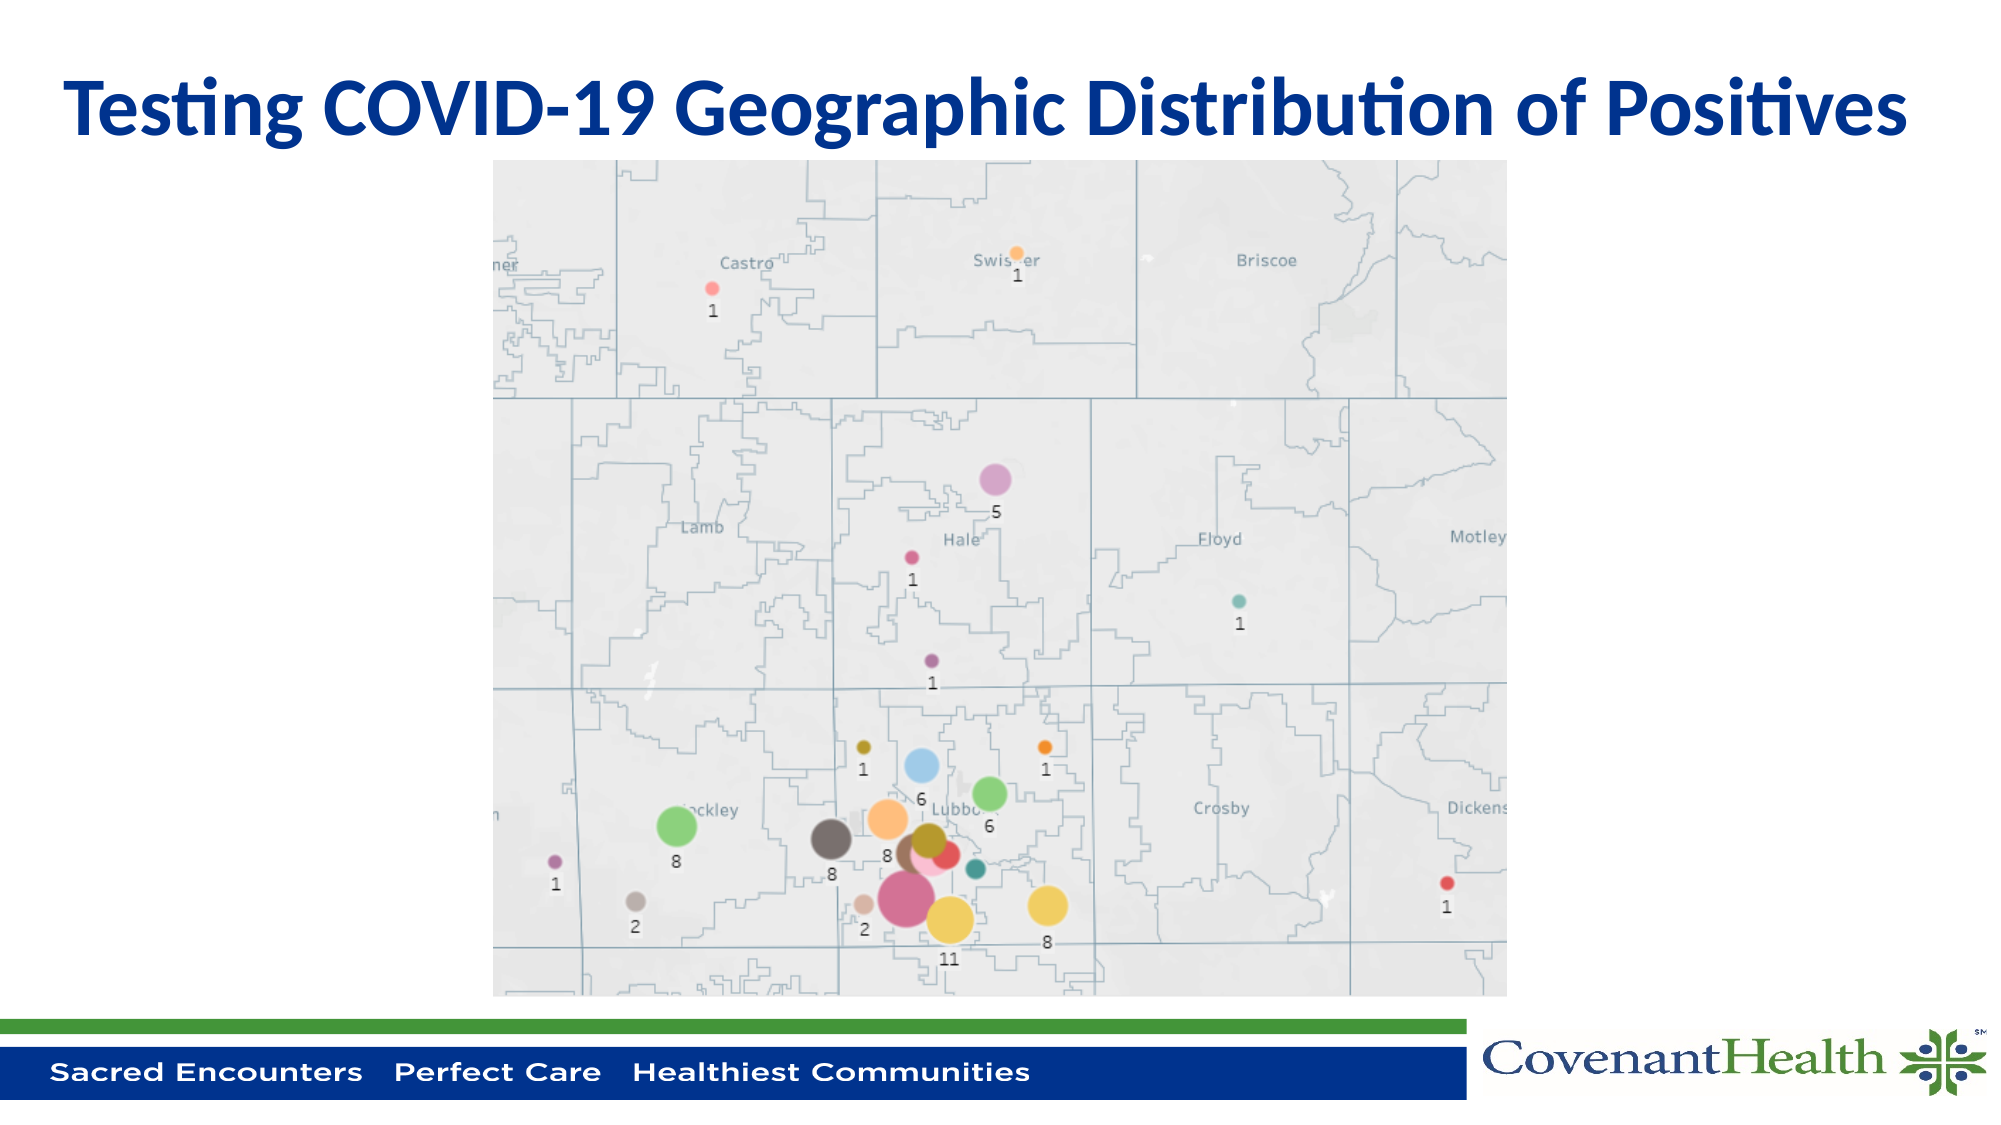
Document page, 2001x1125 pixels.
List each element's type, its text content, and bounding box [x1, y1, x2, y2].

picture [50, 1062, 1029, 1081]
title Testing COVID-19 Geographic Distribution of Positives [30, 45, 1944, 233]
picture [493, 160, 1507, 1001]
picture [1483, 1029, 1987, 1096]
